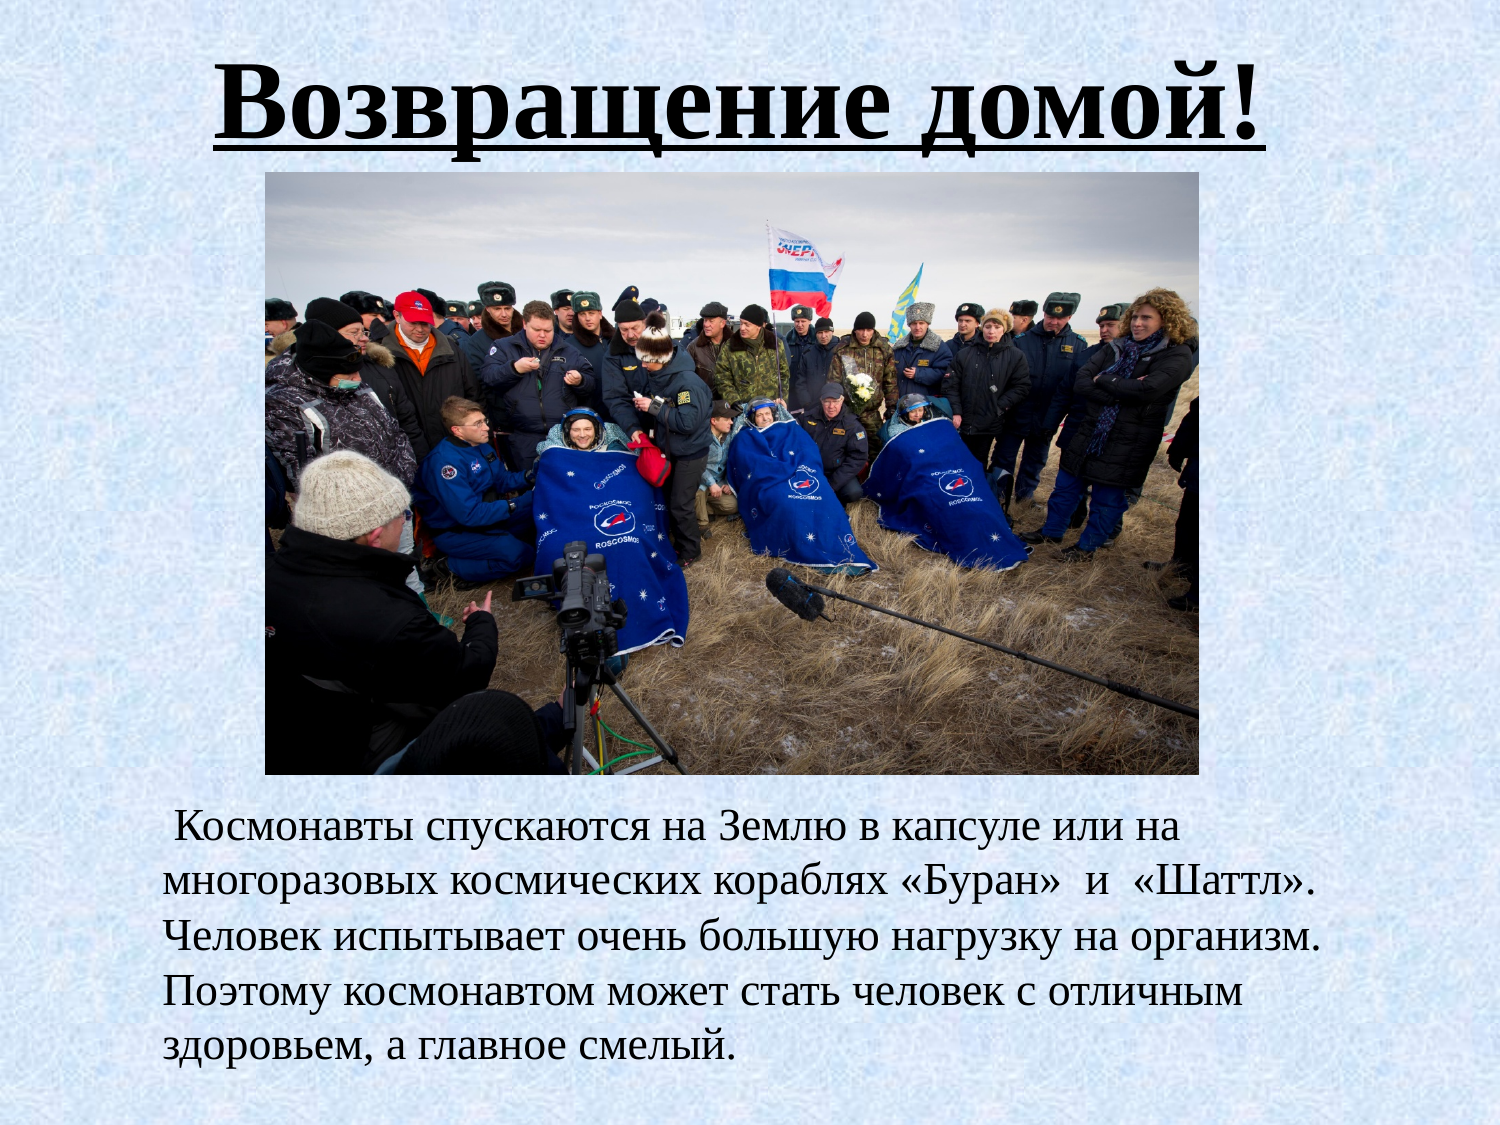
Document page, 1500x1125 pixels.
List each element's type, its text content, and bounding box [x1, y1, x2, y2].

picture [0, 0, 1500, 1125]
title Возвращение домой! [64, 0, 1416, 188]
text_box Космонавты спускаются на Землю в капсуле или на многоразовых космических кораблях «Буран» и «Шаттл». Человек испытывает очень большую нагрузку на организм. Поэтому космонавтом может стать человек с отличным здоровьем, а главное смелый. [147, 786, 1435, 1077]
